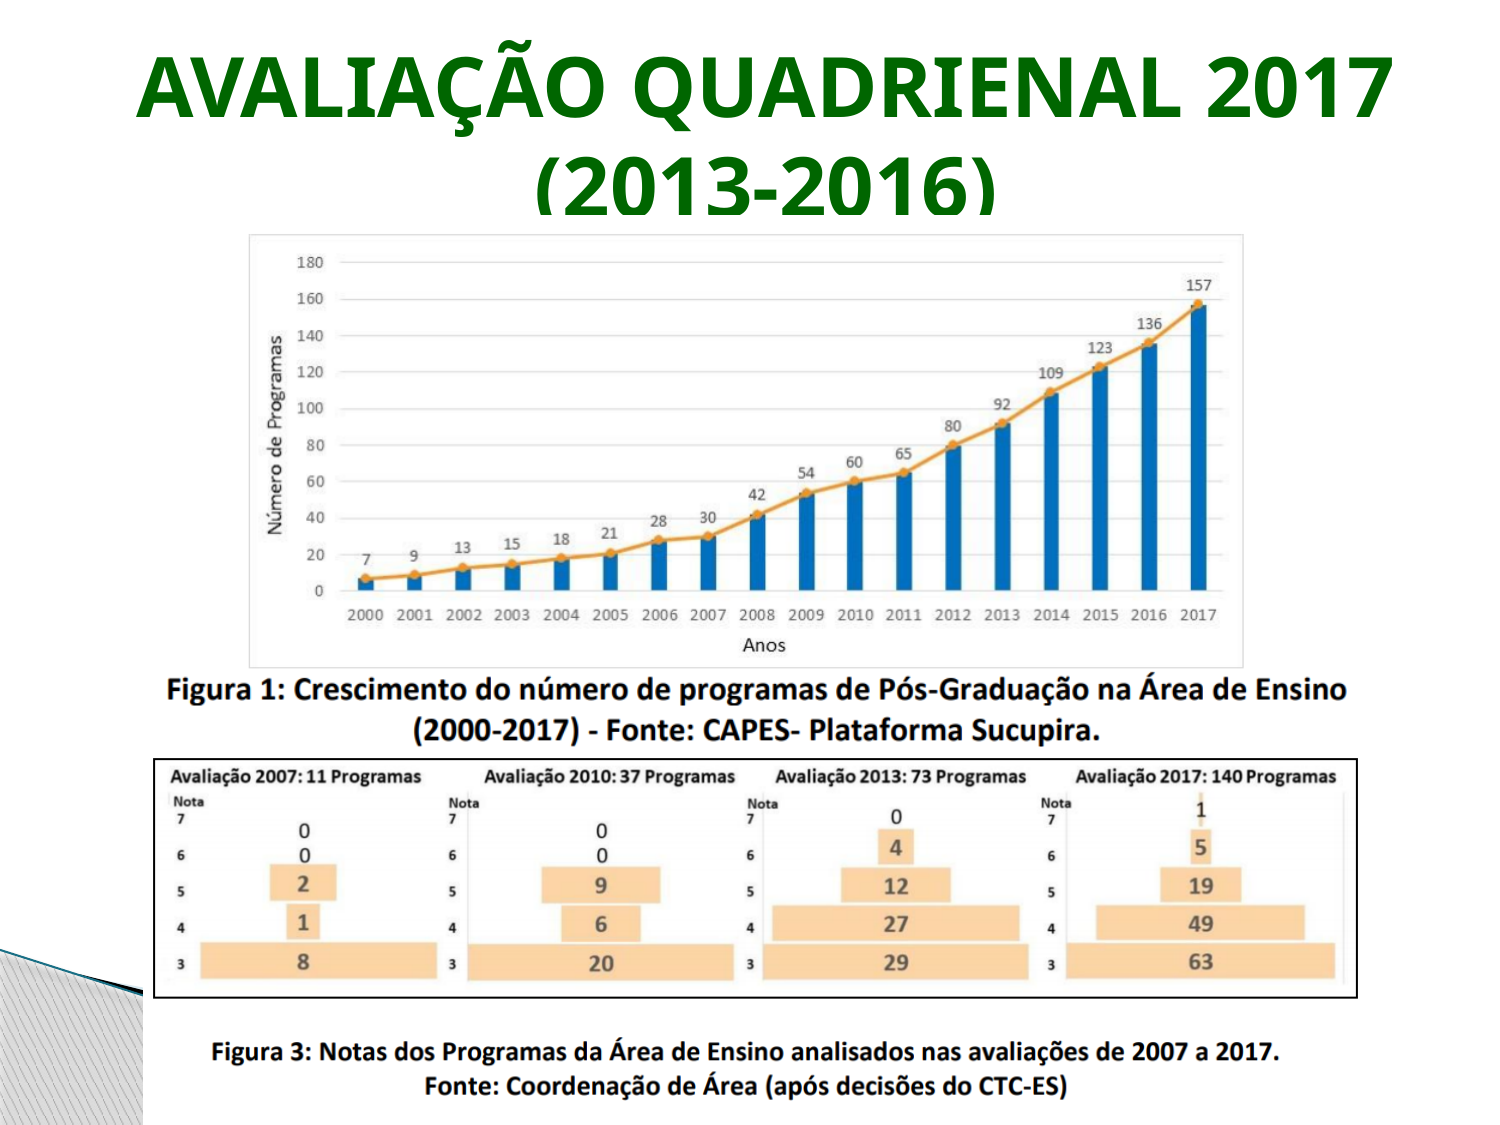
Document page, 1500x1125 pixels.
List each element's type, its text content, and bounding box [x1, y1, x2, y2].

text_box AVALIAÇÃO QUADRIENAL 2017 (2013-2016) [104, 26, 1429, 242]
picture [135, 215, 1373, 1125]
